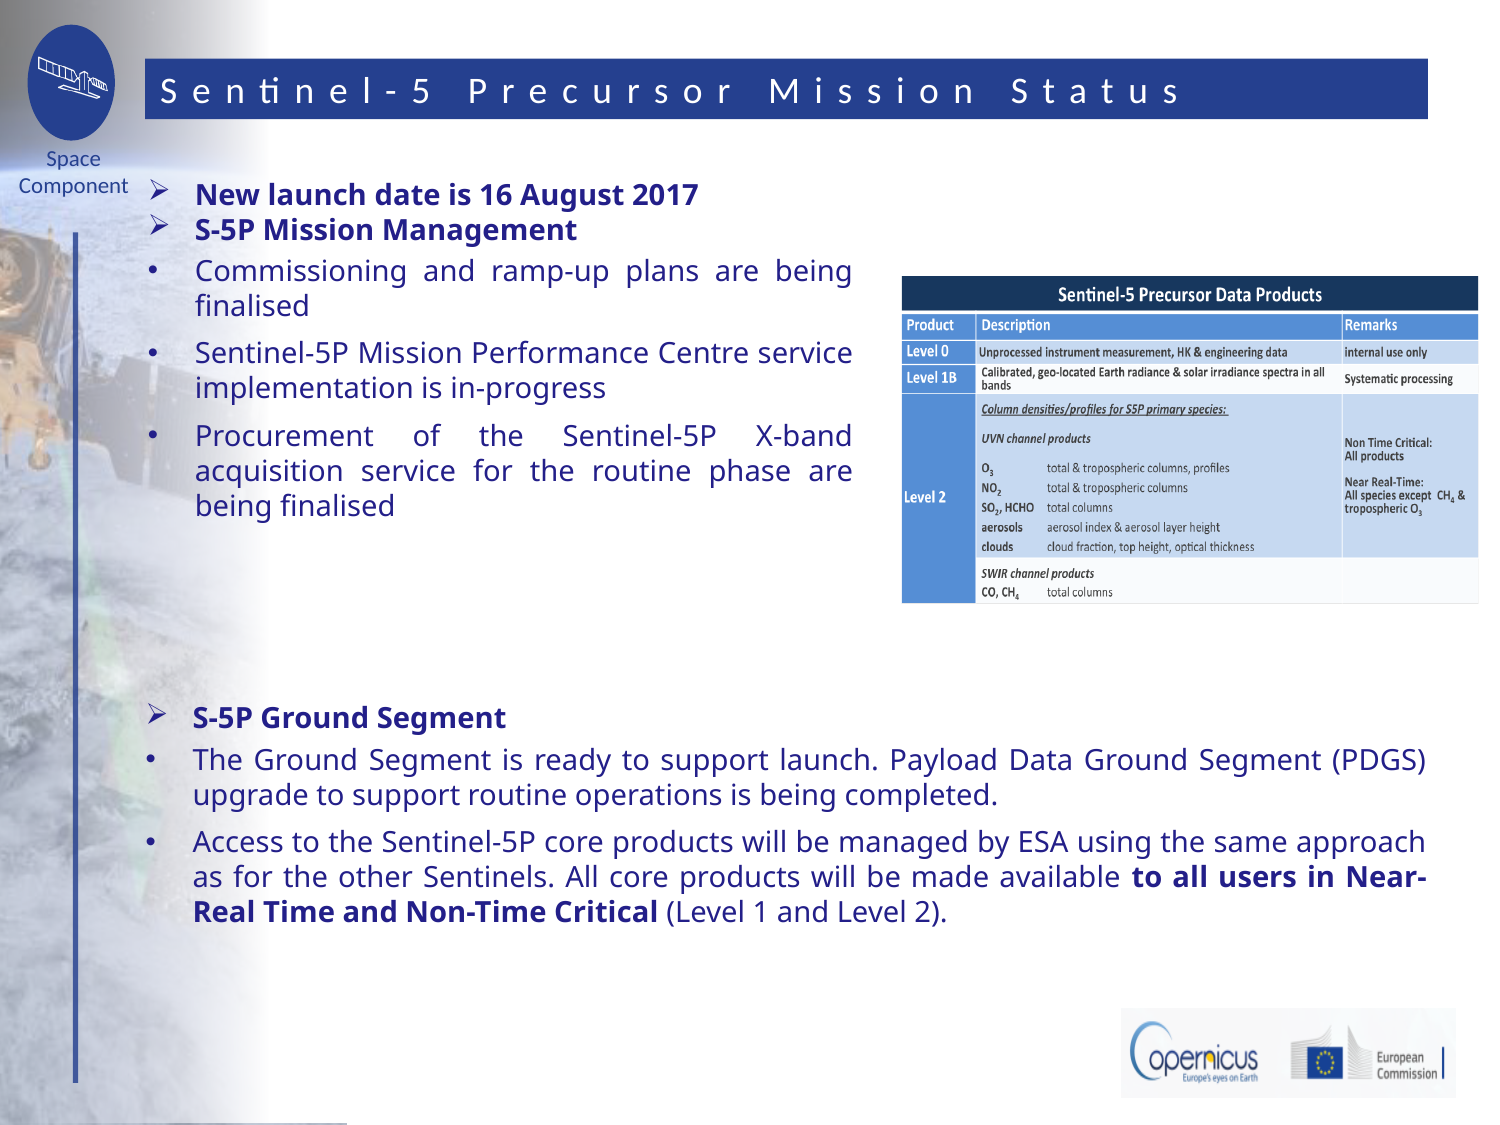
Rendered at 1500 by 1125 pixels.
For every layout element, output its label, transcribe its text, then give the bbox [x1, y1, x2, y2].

picture [29, 41, 120, 127]
text_box New launch date is 16 August 2017 S-5P Mission Management Commissioning and ramp-up plans are being finalised Sentinel-5P Mission Performance Centre service implementation is in-progress Procurement of the Sentinel-5P X-band acquisition service for the routine phase are being finalised [133, 168, 869, 651]
title Sentinel-5 Precursor Mission Status [145, 58, 1428, 120]
text_box S-5P Ground Segment The Ground Segment is ready to support launch. Payload Data Ground Segment (PDGS) upgrade to support routine operations is being completed. Access to the Sentinel-5P core products will be managed by ESA using the same approach as for the other Sentinels. All core products will be made available to all users in Near-Real Time and Non-Time Critical (Level 1 and Level 2). [130, 651, 1442, 936]
picture [900, 275, 1479, 605]
picture [1121, 1008, 1456, 1098]
